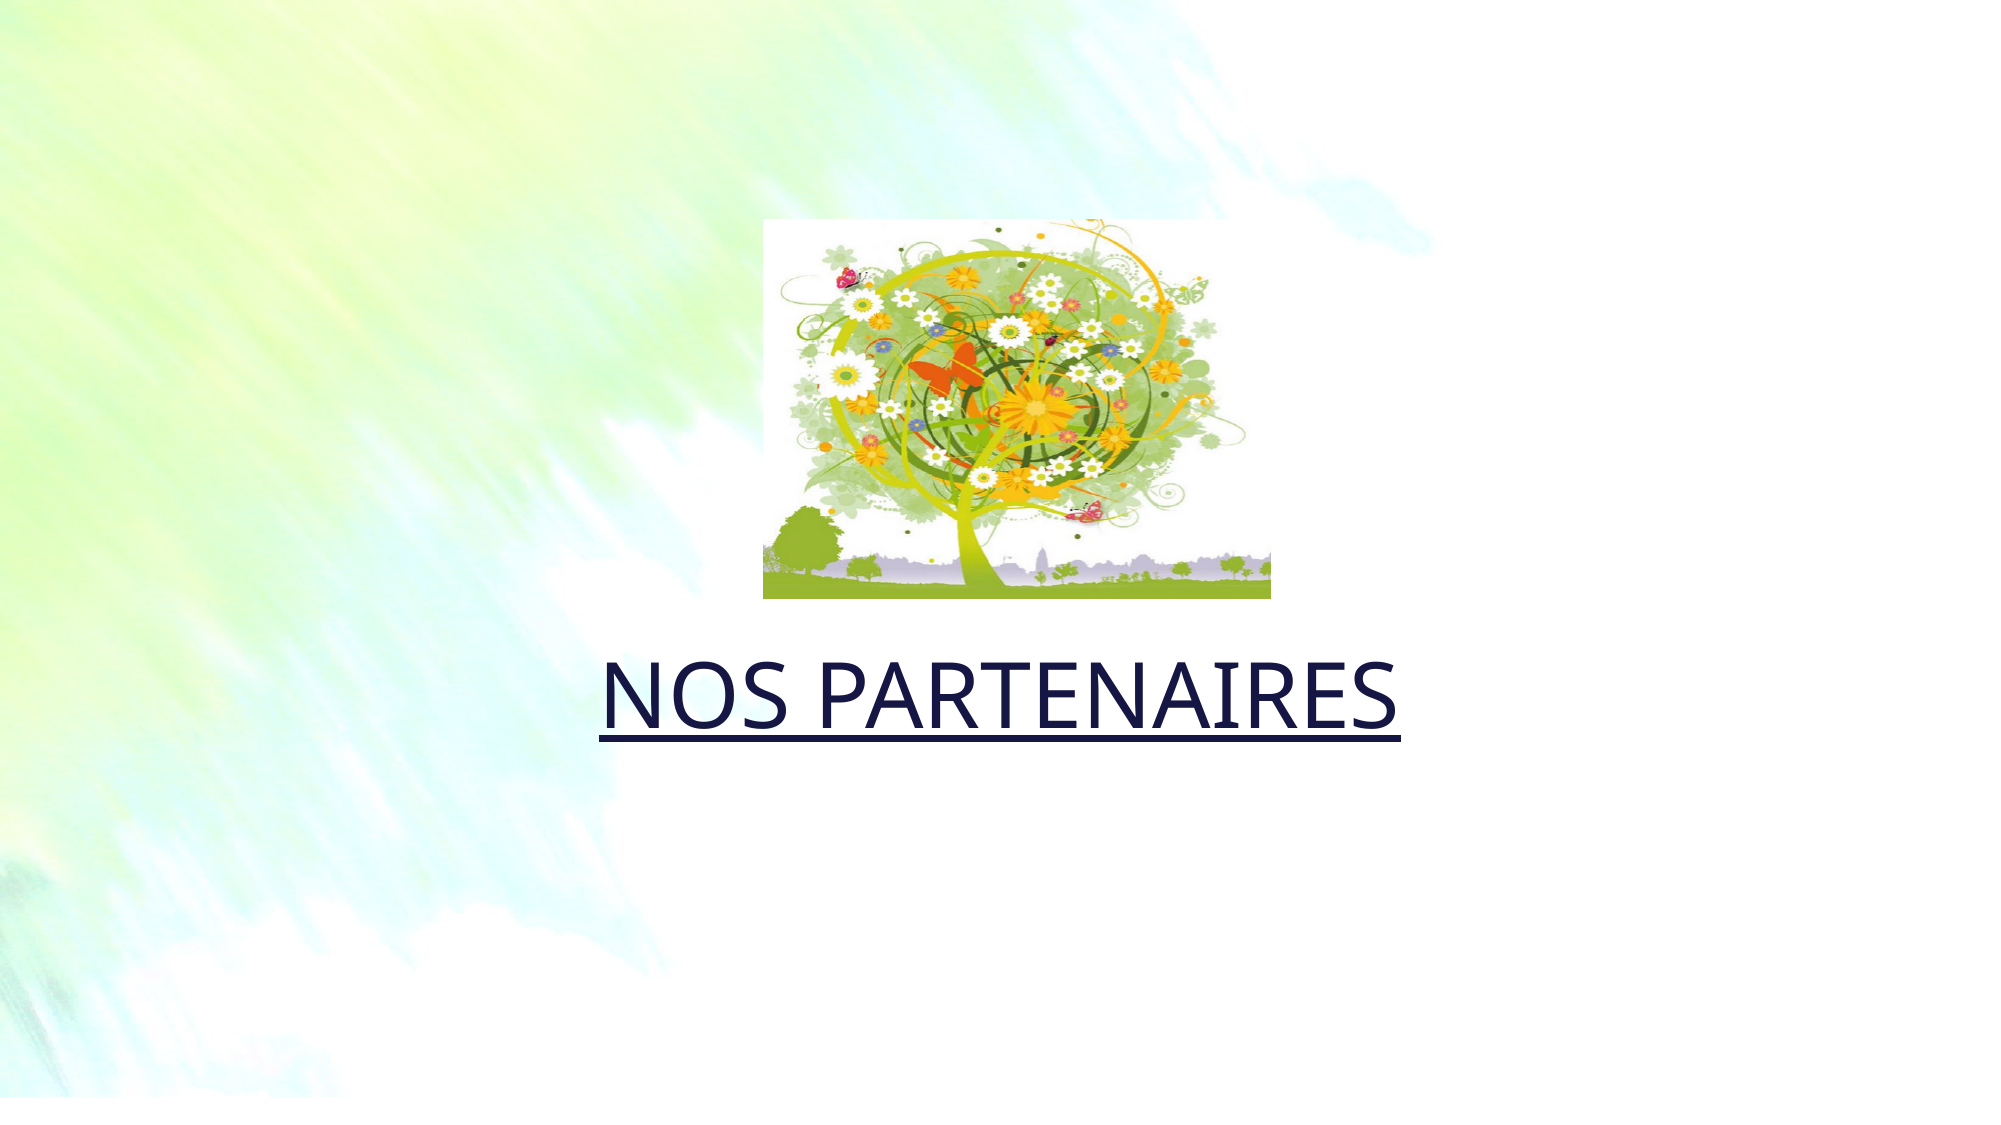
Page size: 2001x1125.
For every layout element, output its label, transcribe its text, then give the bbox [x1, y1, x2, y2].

picture [0, 0, 1950, 1097]
title Nos partenaires [270, 470, 1730, 755]
